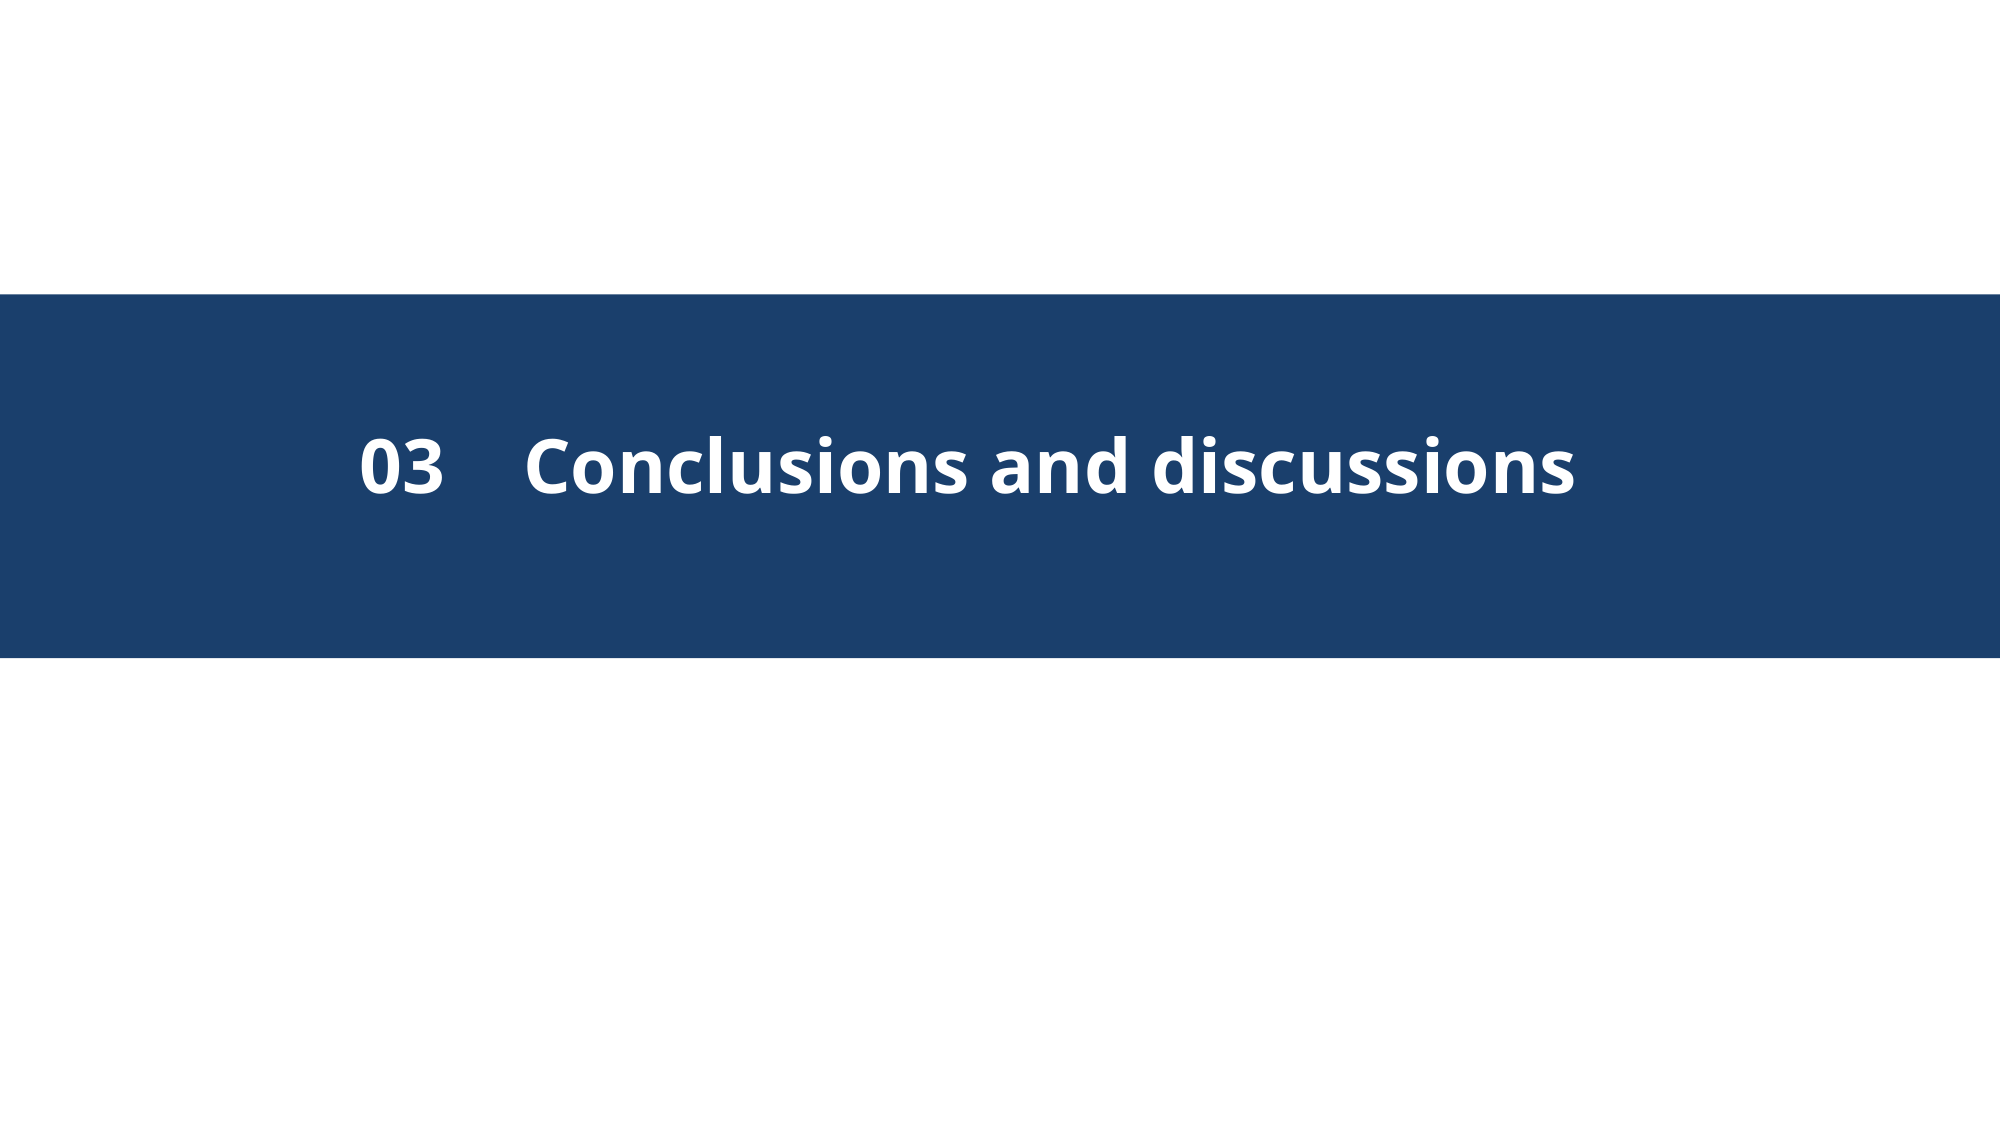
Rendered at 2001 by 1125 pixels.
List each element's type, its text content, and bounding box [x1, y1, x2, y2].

text_box [0, 293, 2000, 659]
text_box 03 Conclusions and discussions [0, 411, 1938, 517]
